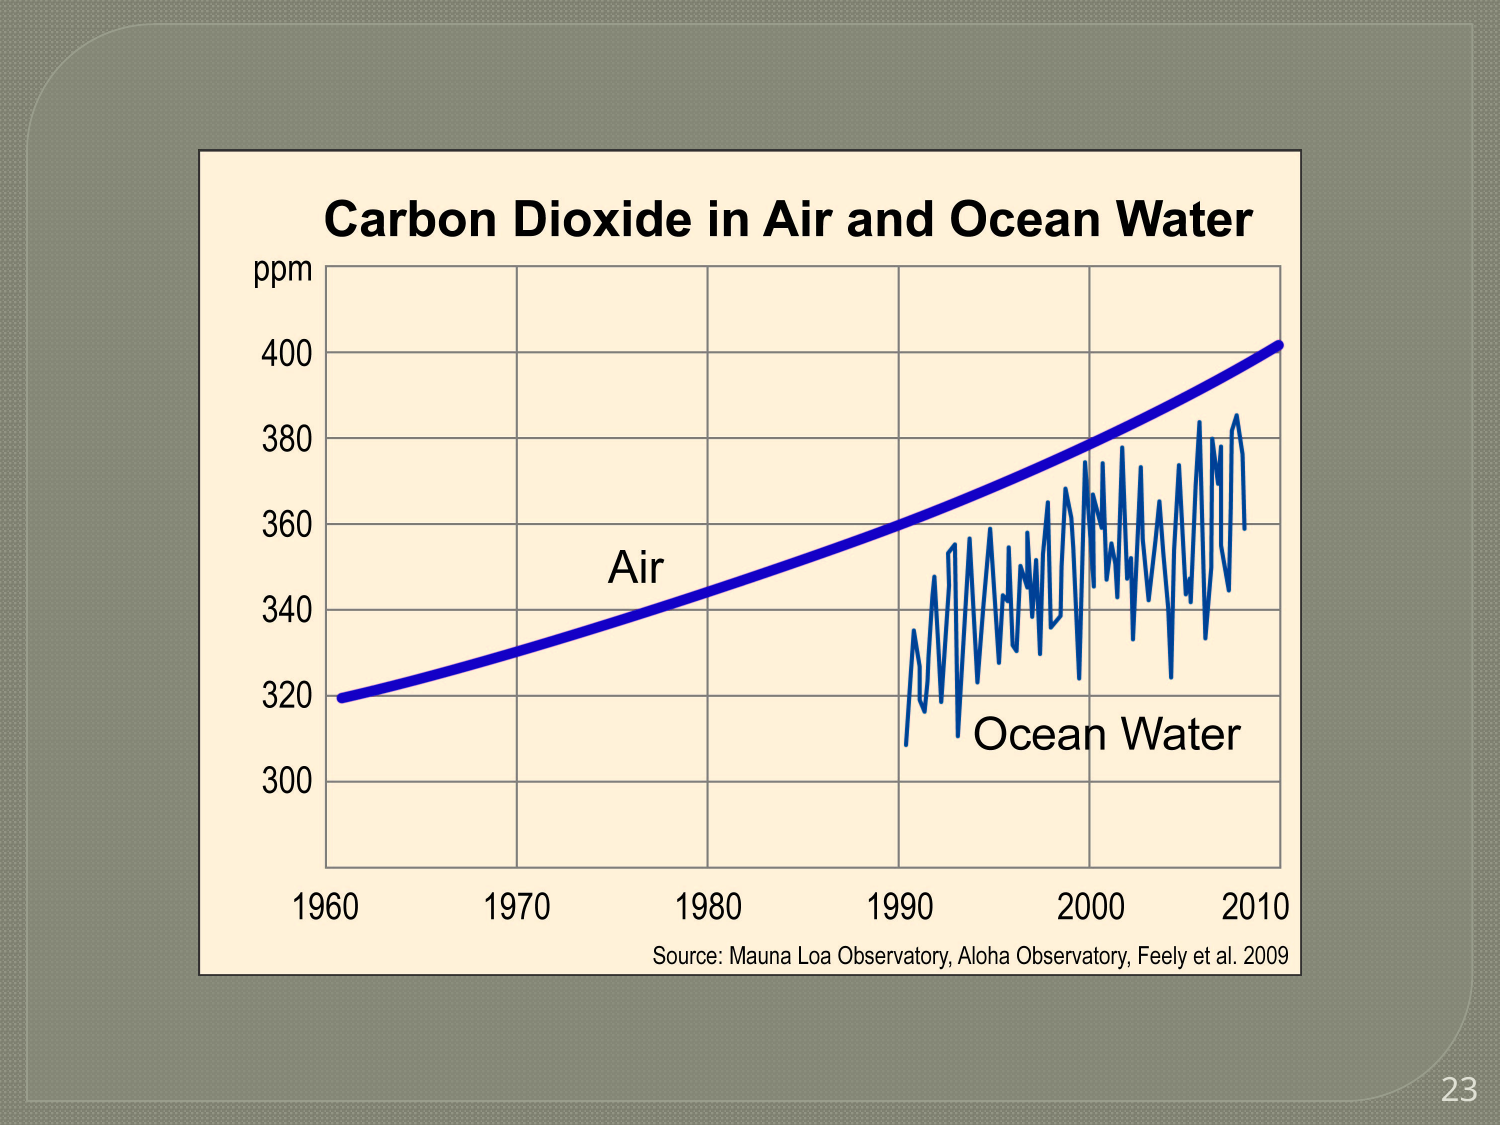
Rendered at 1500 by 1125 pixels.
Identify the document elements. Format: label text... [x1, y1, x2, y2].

slide_number 23 [1417, 1068, 1494, 1114]
picture [197, 148, 1303, 976]
